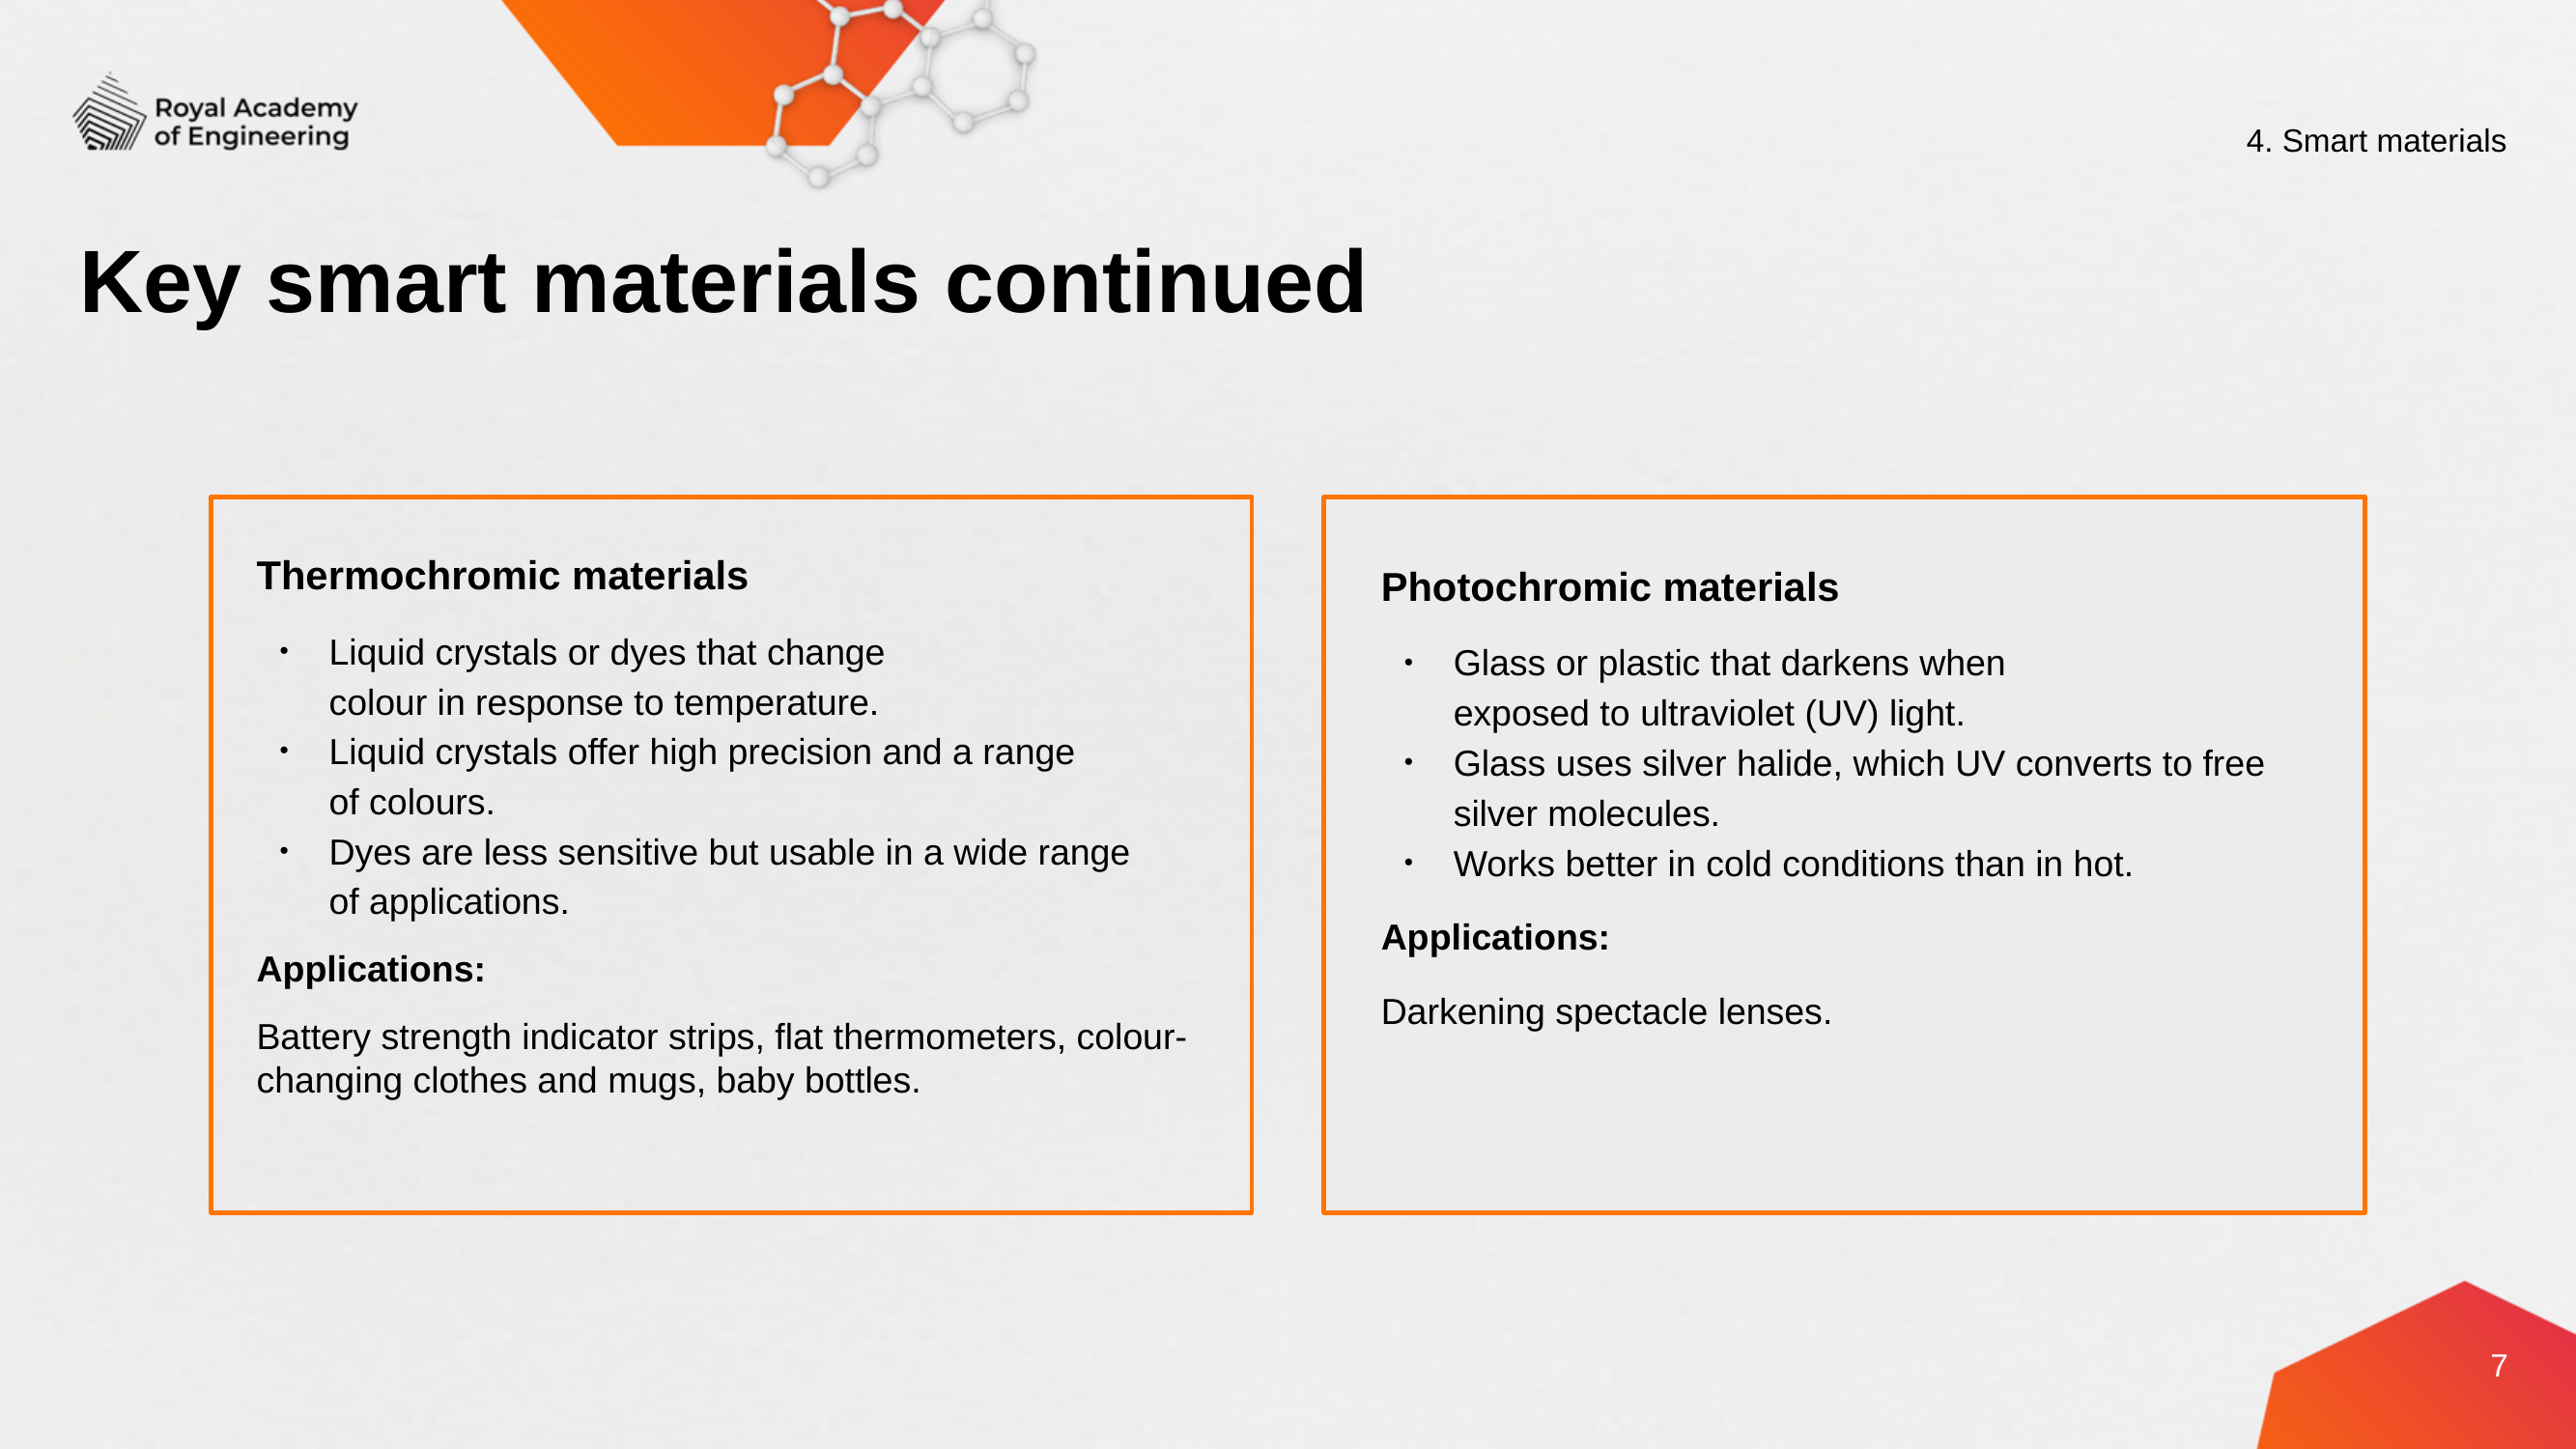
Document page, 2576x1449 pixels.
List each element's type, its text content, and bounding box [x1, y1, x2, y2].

text_box 4. Smart materials [1502, 120, 2507, 198]
text_box Thermochromic materials Liquid crystals or dyes that change colour in response to temperature. Liquid crystals offer high precision and a range of colours. Dyes are less sensitive but usable in a wide range of applications. Applications: Battery strength indicator strips, flat thermometers, colour-changing clothes and mugs, baby bottles. [211, 497, 1253, 1213]
text_box 7 [2422, 1345, 2508, 1423]
text_box Photochromic materials Glass or plastic that darkens when exposed to ultraviolet (UV) light. Glass uses silver halide, which UV converts to free silver molecules. Works better in cold conditions than in hot. Applications: Darkening spectacle lenses. [1323, 497, 2365, 1213]
title Key smart materials continued [65, 229, 1669, 345]
picture [0, 0, 2576, 1449]
